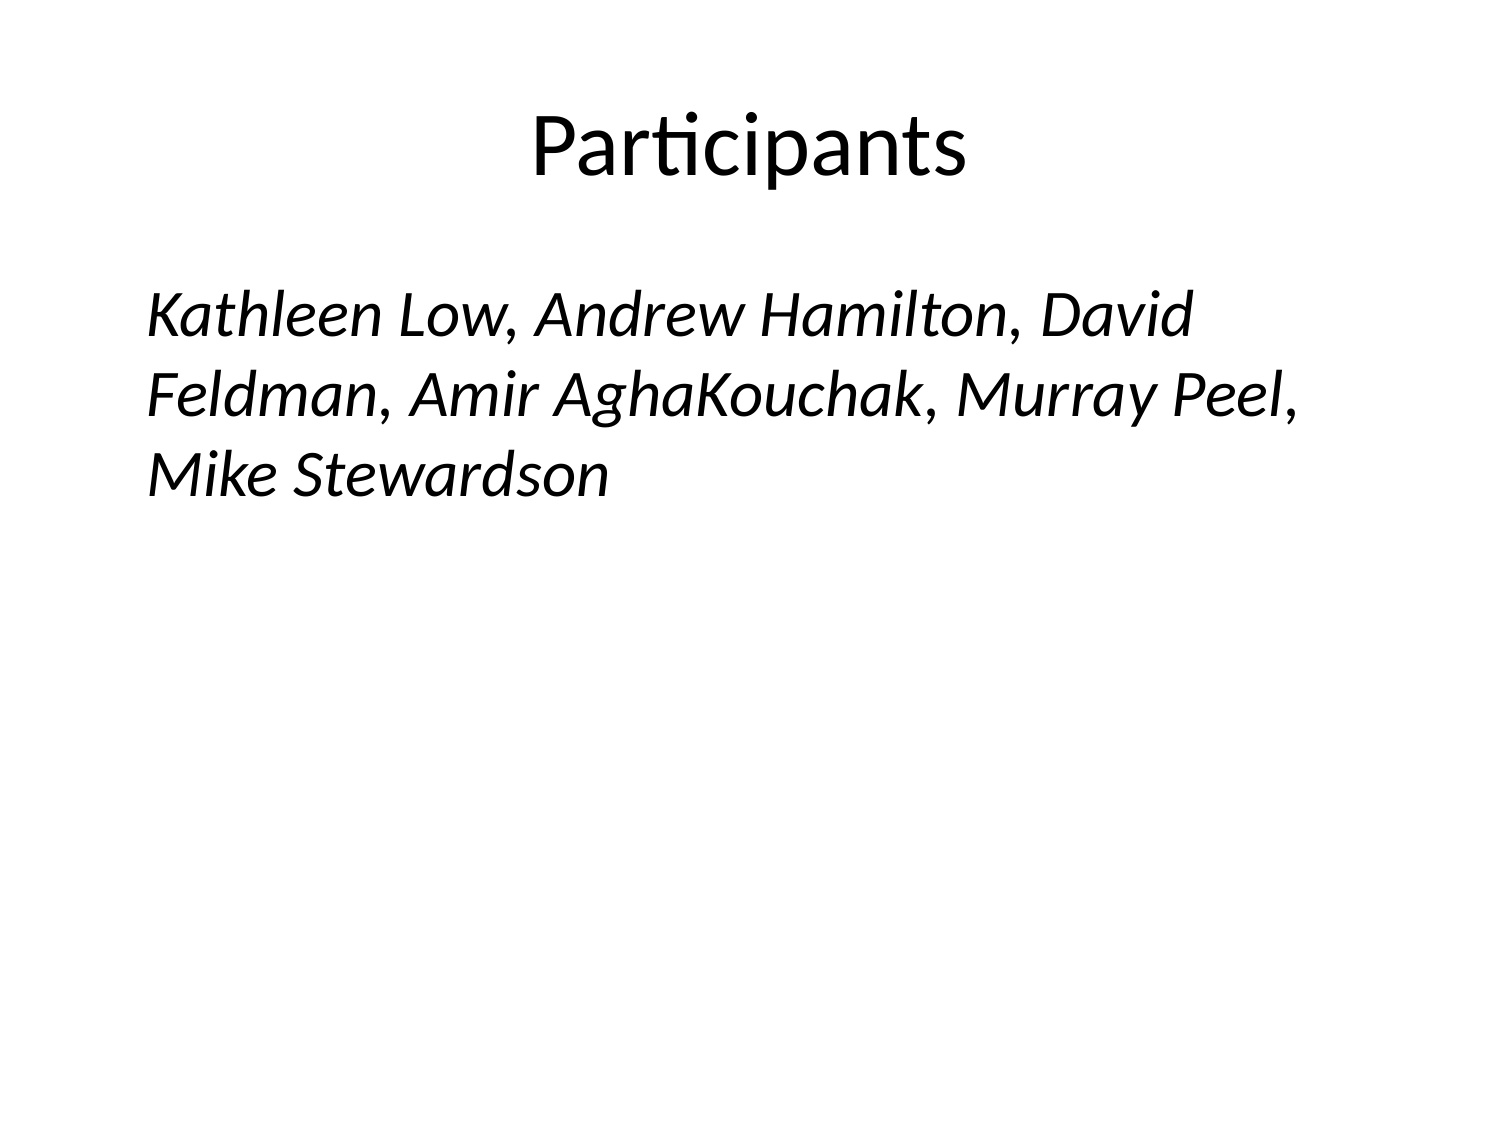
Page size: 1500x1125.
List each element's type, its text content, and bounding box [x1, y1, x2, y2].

title Participants [75, 45, 1425, 233]
list Kathleen Low, Andrew Hamilton, David Feldman, Amir AghaKouchak, Murray Peel, Mike Stewardson [75, 262, 1425, 1005]
